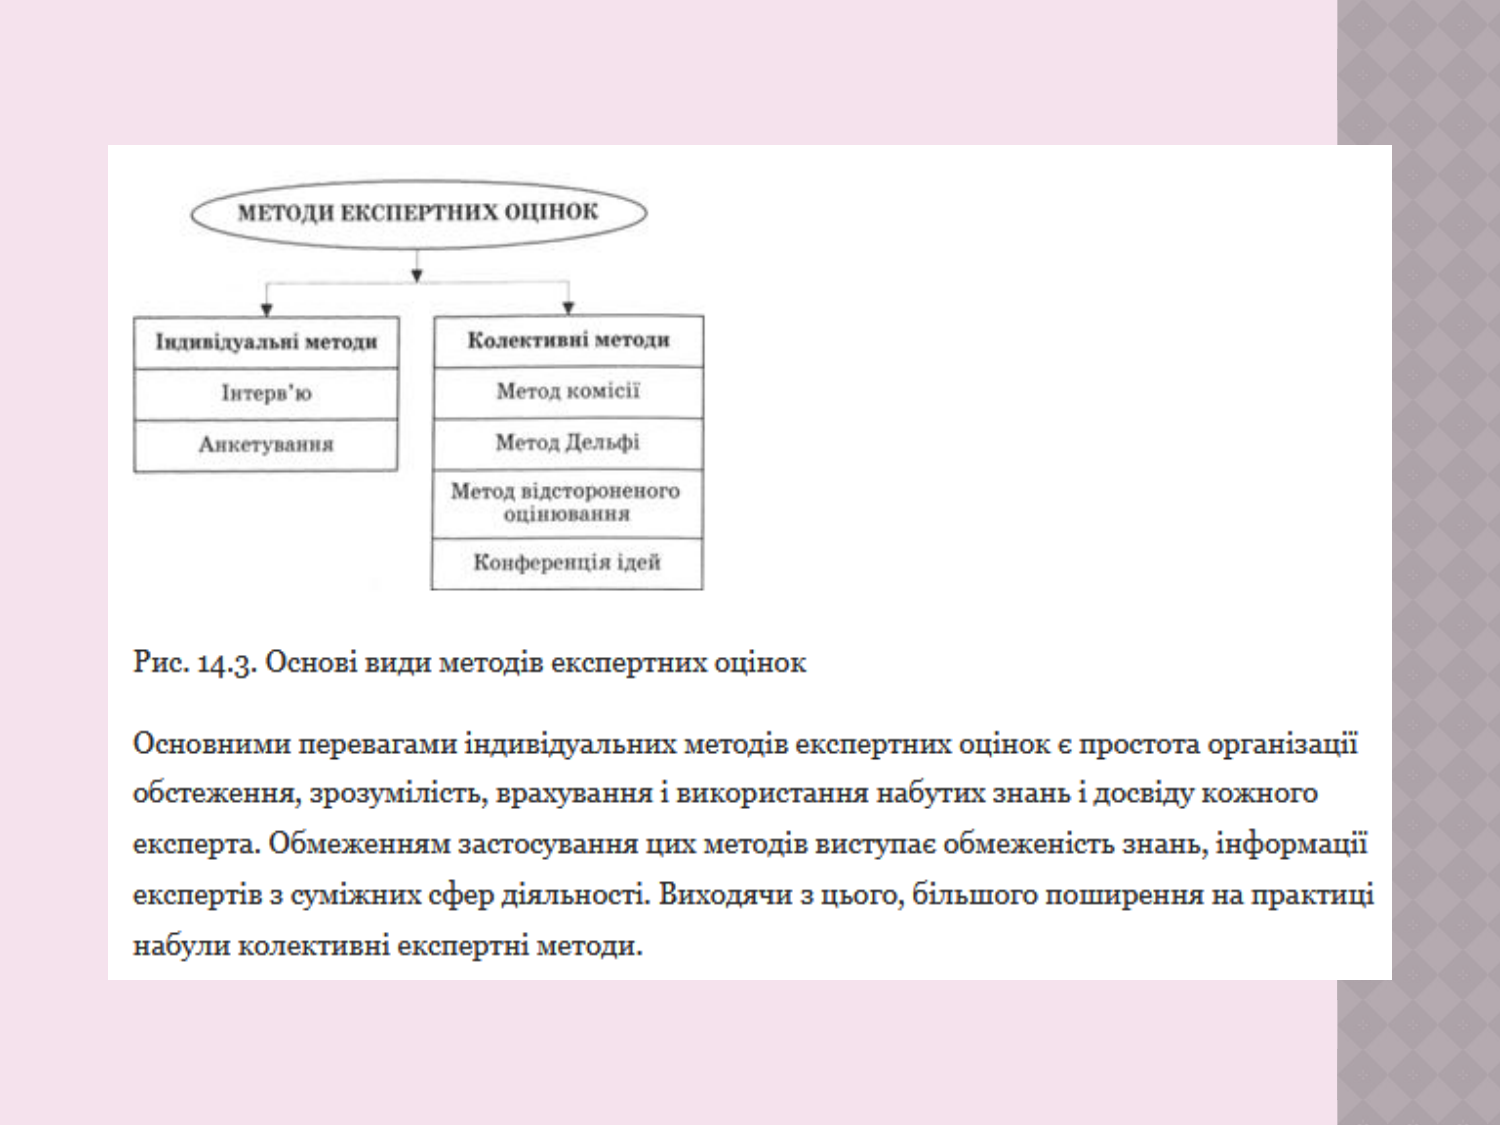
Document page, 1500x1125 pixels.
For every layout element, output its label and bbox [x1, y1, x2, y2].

picture [108, 144, 1392, 981]
